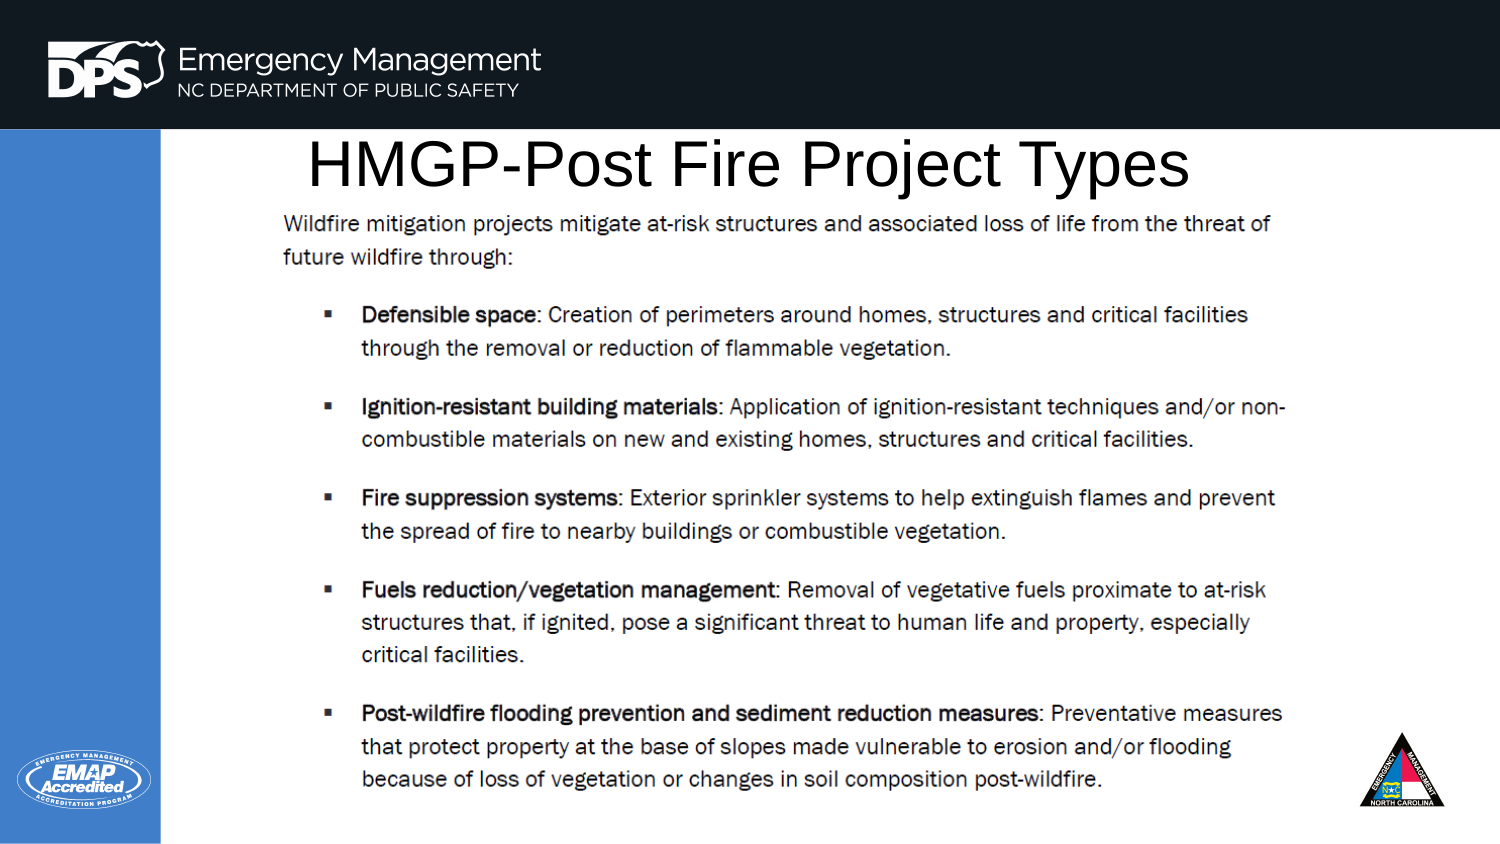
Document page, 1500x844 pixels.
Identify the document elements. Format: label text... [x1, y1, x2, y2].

picture [17, 750, 151, 809]
picture [1355, 727, 1449, 809]
title HMGP-Post Fire Project Types [103, 122, 1397, 208]
picture [276, 207, 1303, 816]
picture [48, 40, 541, 98]
